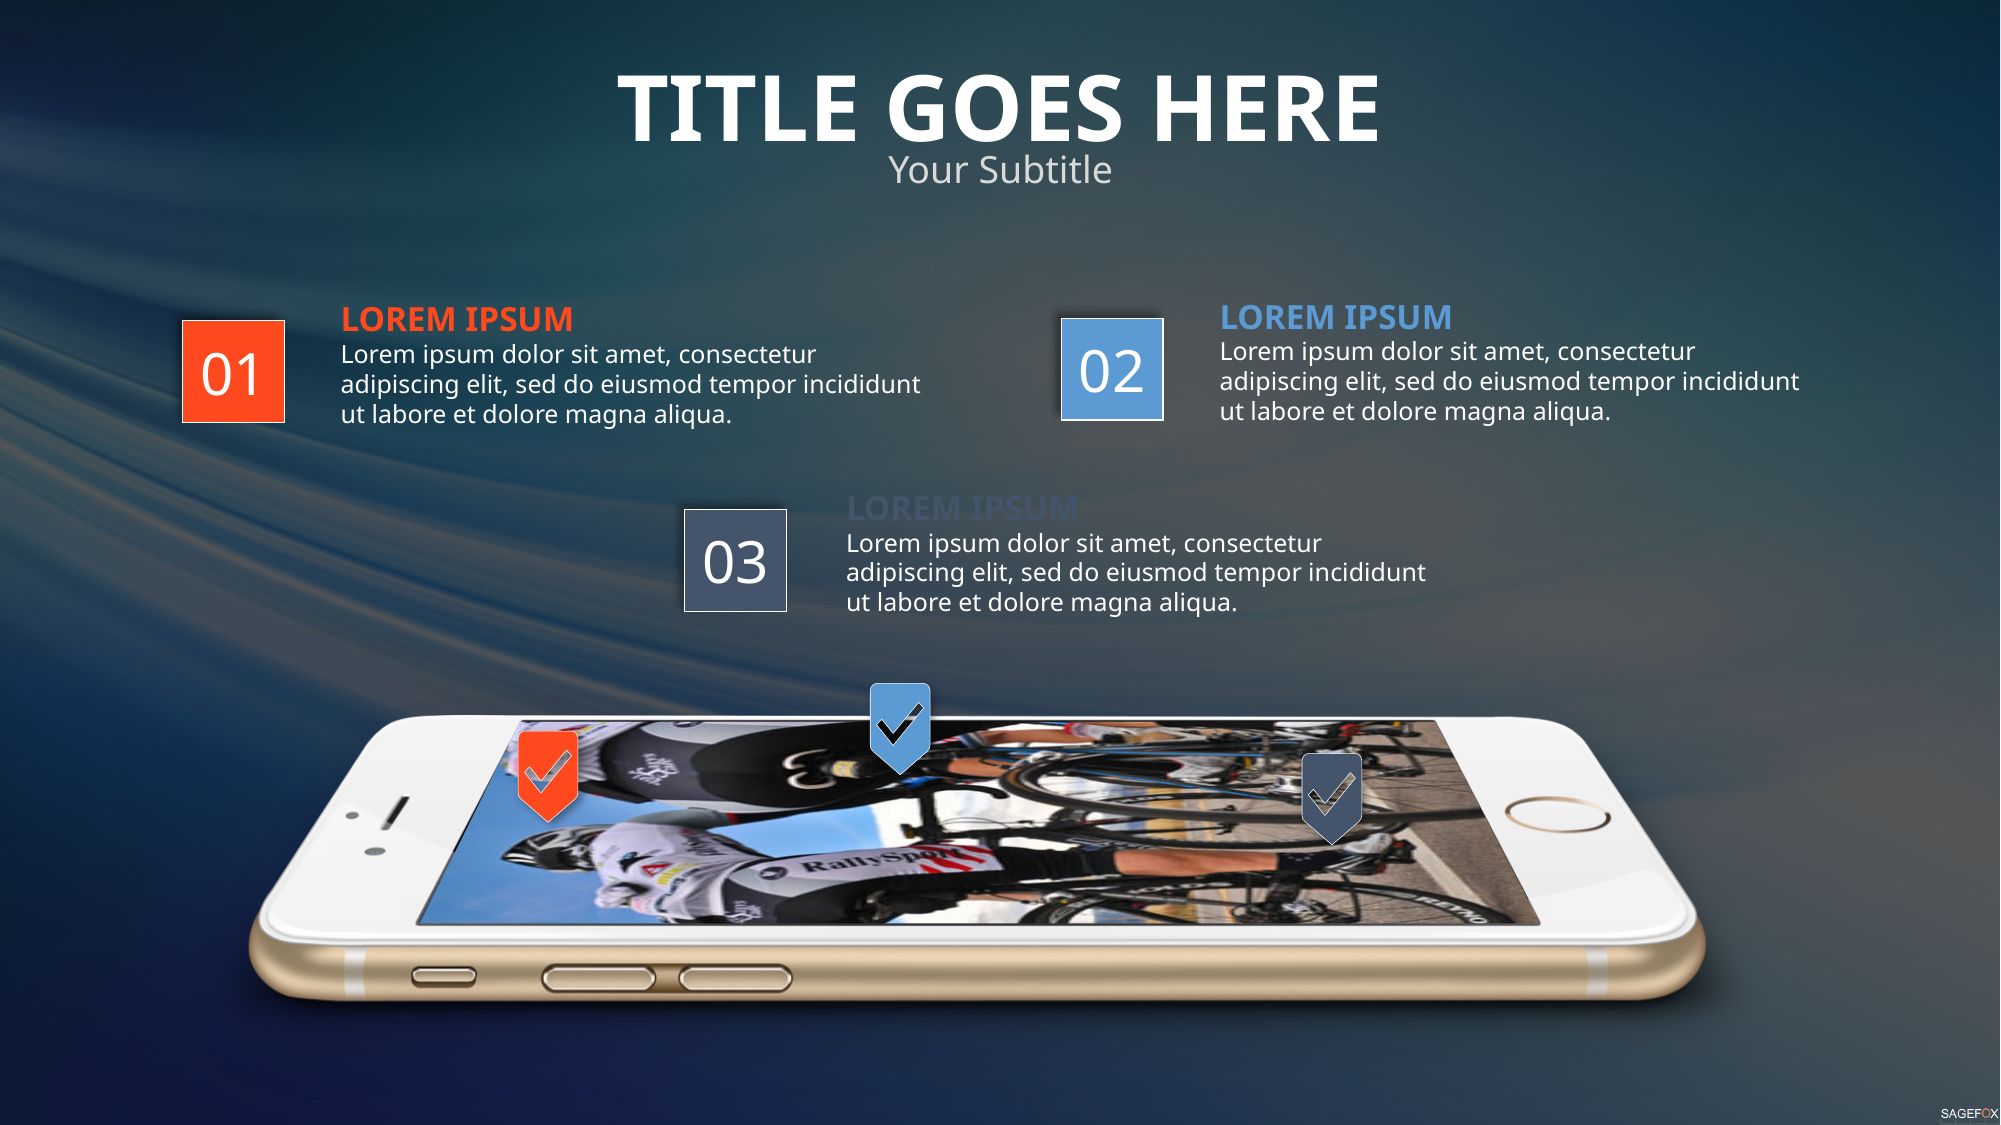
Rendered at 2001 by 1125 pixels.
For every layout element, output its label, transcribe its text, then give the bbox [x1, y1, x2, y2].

text_box 03 [683, 508, 787, 560]
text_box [548, 42, 1452, 199]
text_box LOREM IPSUM Lorem ipsum dolor sit amet, consectetur adipiscing elit, sed do eiusmod tempor incididunt ut labore et dolore magna aliqua. [836, 482, 1442, 560]
text_box 02 [1060, 317, 1164, 421]
picture [0, 0, 2001, 1125]
text_box 01 [181, 320, 285, 424]
text_box LOREM IPSUM Lorem ipsum dolor sit amet, consectetur adipiscing elit, sed do eiusmod tempor incididunt ut labore et dolore magna aliqua. [330, 293, 937, 434]
text_box LOREM IPSUM Lorem ipsum dolor sit amet, consectetur adipiscing elit, sed do eiusmod tempor incididunt ut labore et dolore magna aliqua. [1209, 290, 1815, 431]
